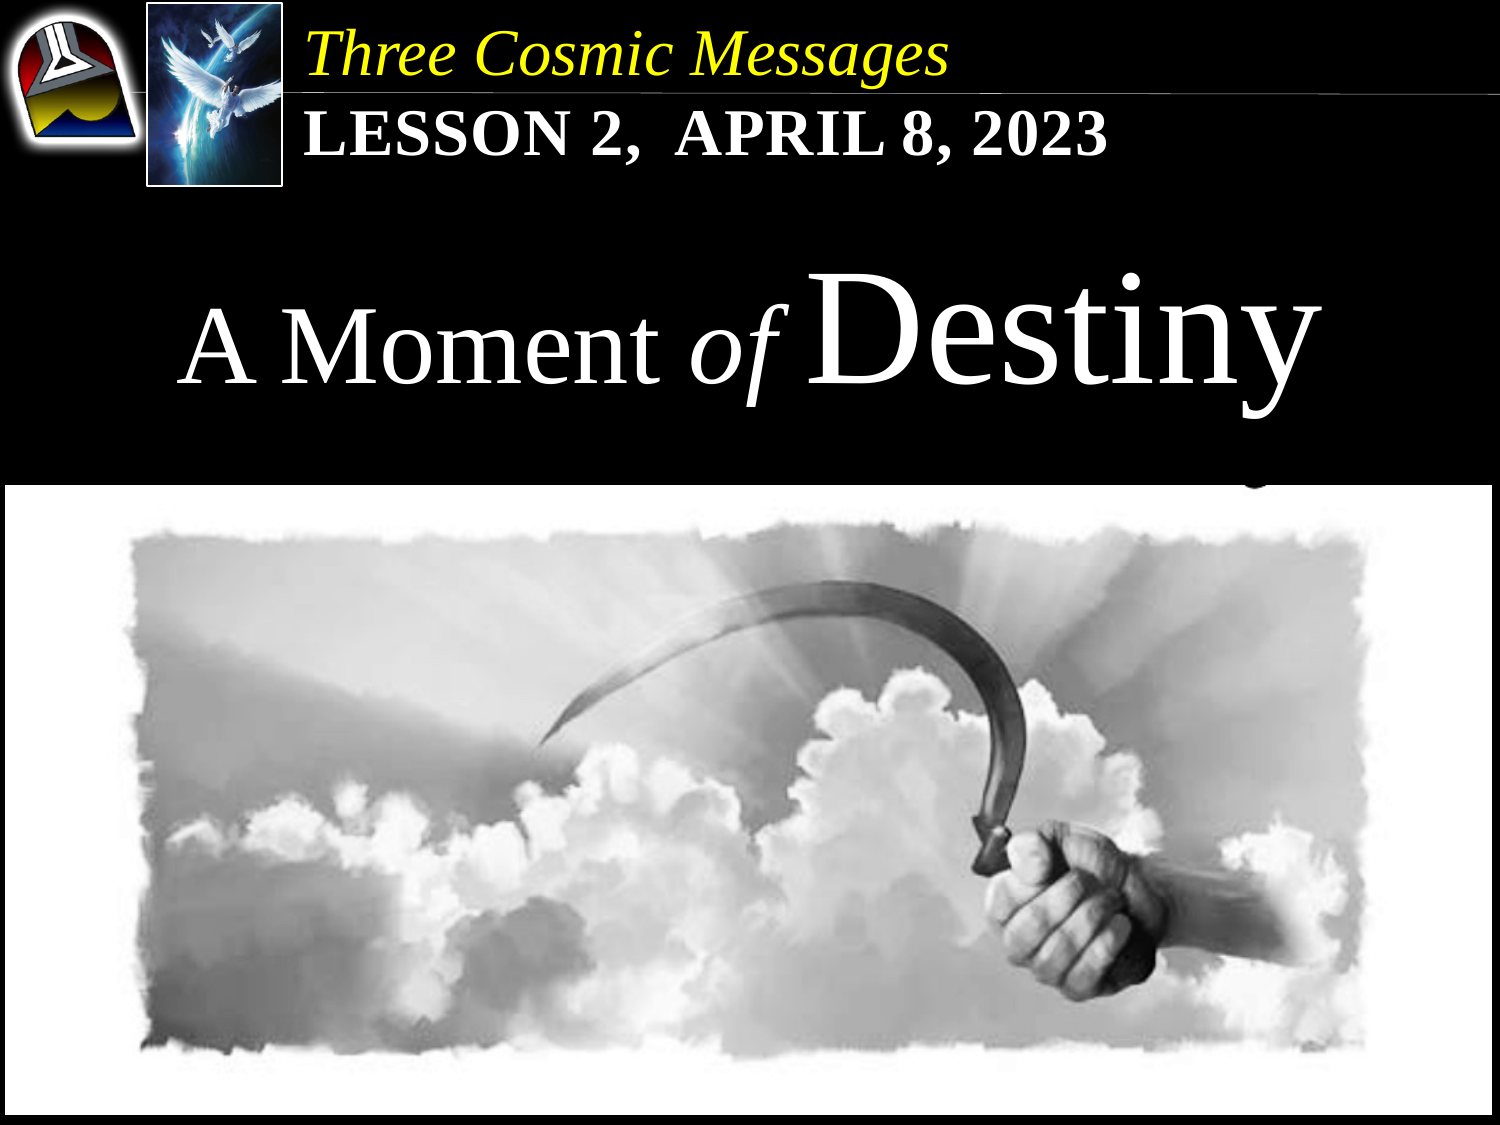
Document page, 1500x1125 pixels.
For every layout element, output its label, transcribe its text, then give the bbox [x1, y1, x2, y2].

picture [5, 484, 1492, 1115]
picture [0, 0, 157, 159]
text_box A Moment of Destiny [0, 231, 1500, 427]
picture [148, 4, 281, 185]
text_box Three Cosmic Messages Lesson 2, April 8, 2023 [283, 1, 1500, 176]
